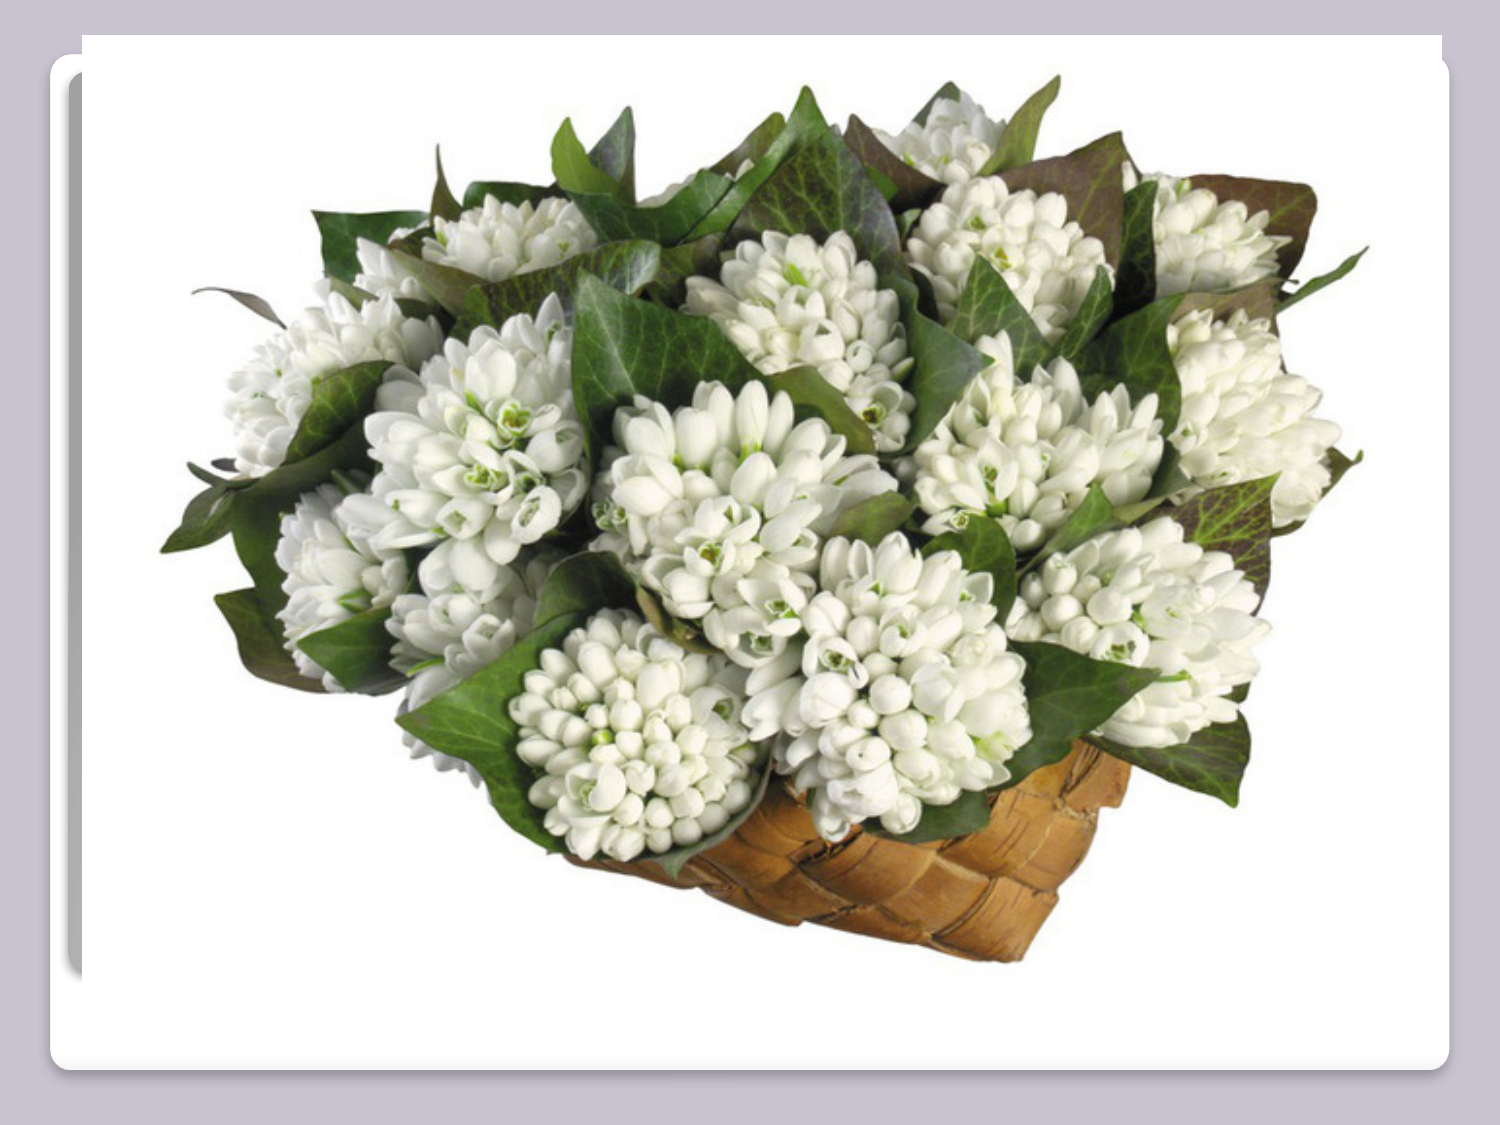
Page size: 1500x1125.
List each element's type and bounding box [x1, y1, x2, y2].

list [81, 34, 1442, 1003]
